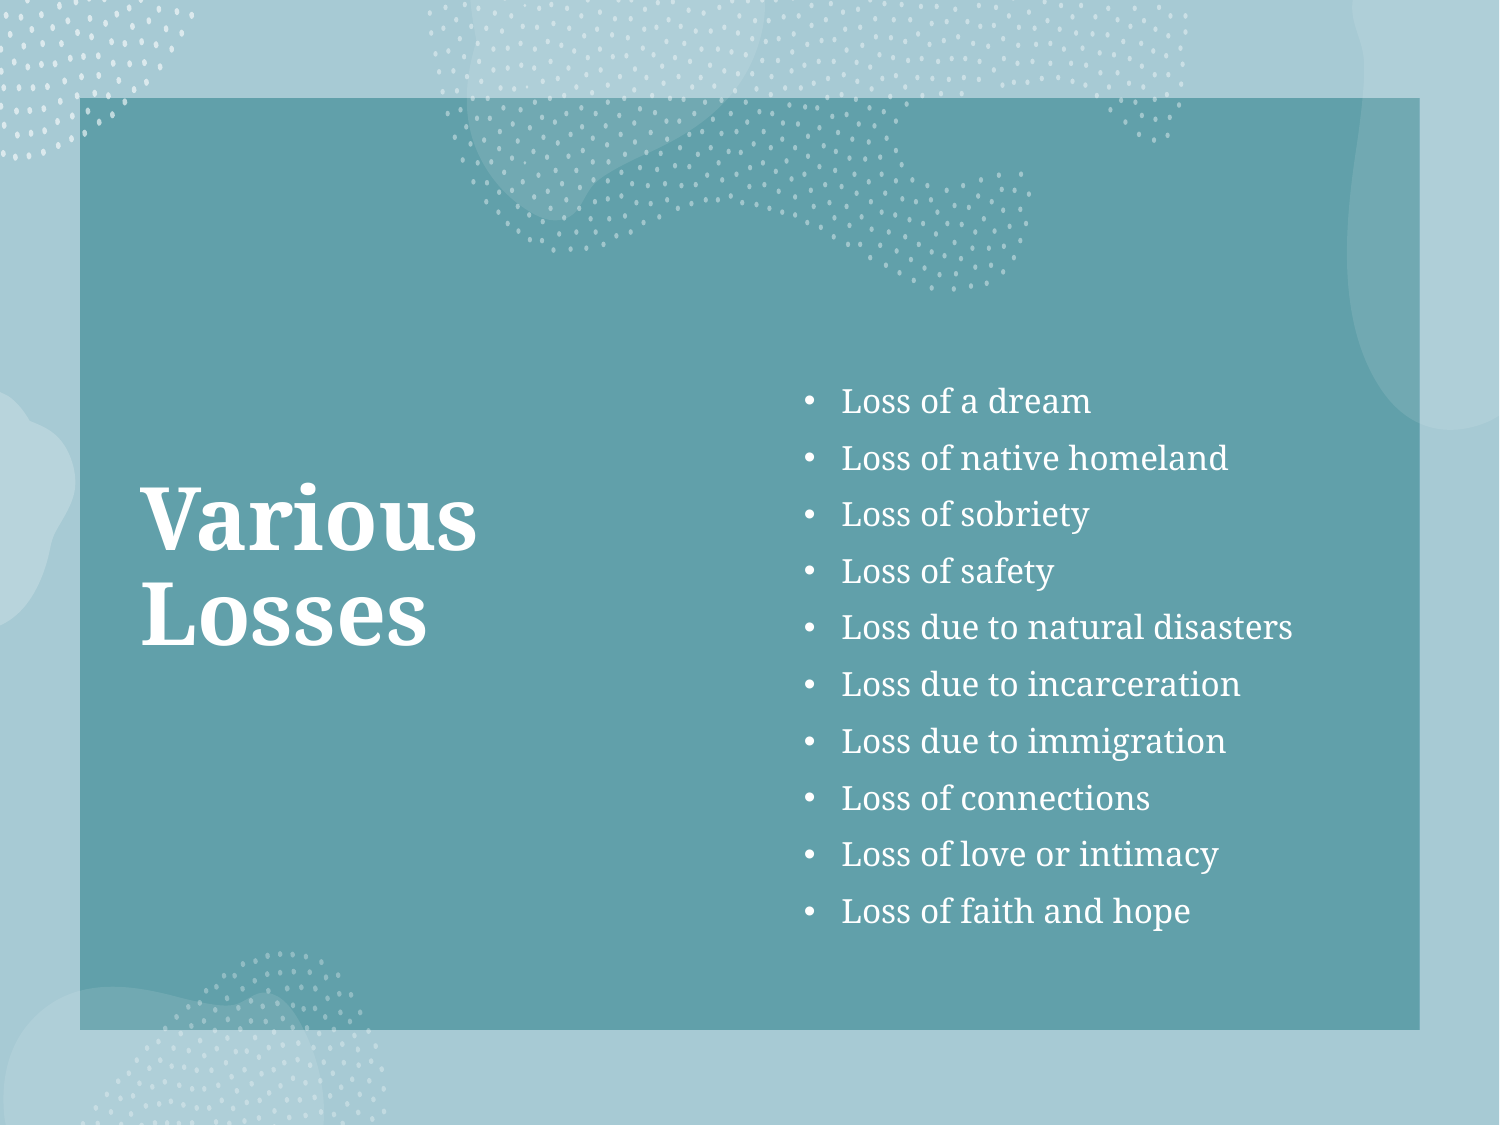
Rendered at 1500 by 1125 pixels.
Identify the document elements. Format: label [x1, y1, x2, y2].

text_box [0, 0, 1500, 1125]
